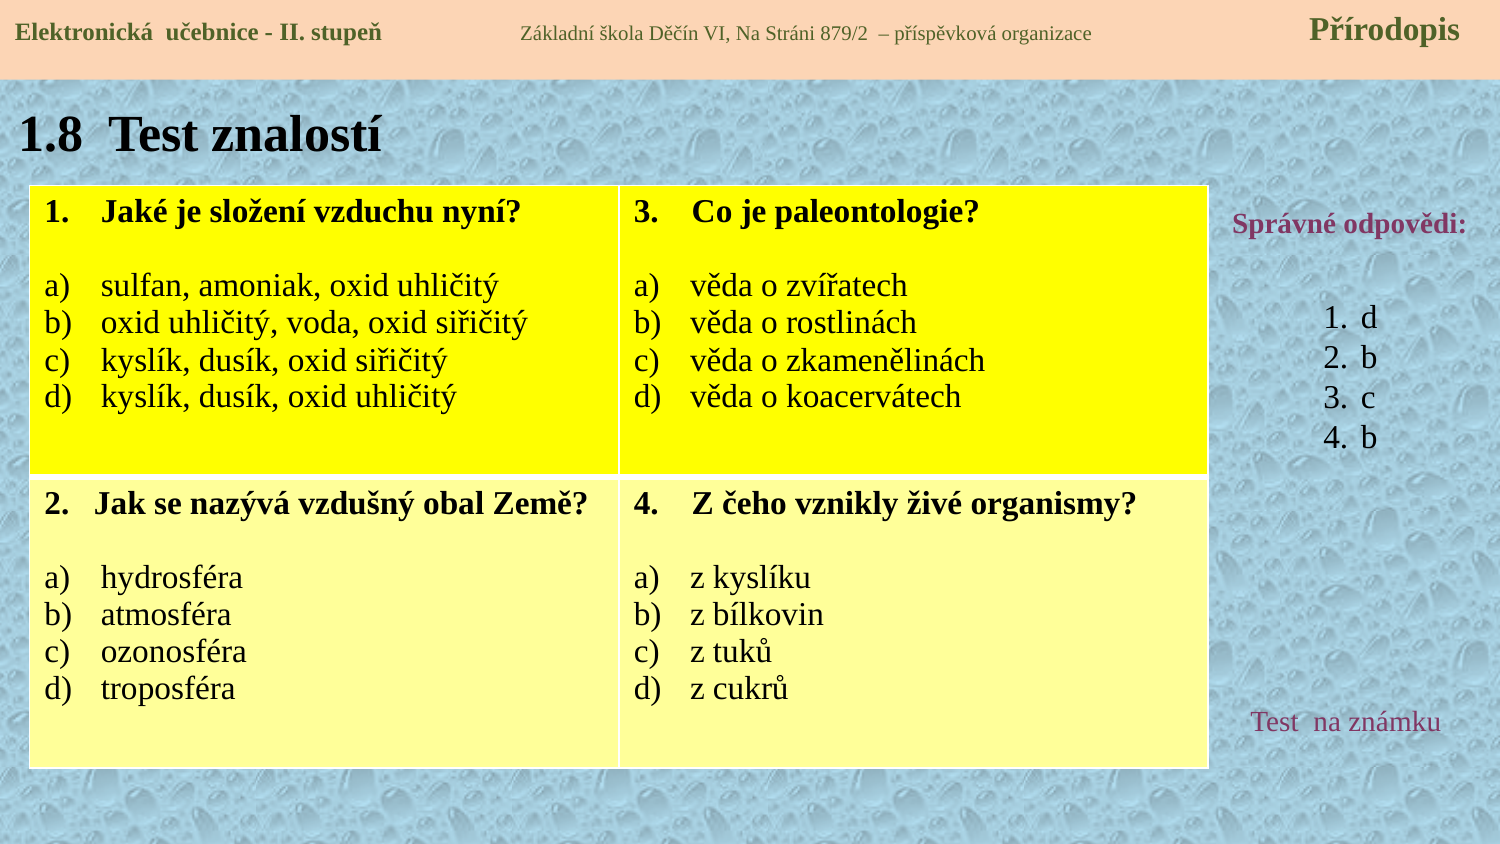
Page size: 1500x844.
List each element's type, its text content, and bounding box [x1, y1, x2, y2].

text_box Test na známku [1235, 694, 1472, 745]
title 1.8 Test znalostí [3, 81, 482, 180]
text_box Správné odpovědi: [1209, 197, 1492, 248]
text_box d b c b [1308, 247, 1392, 543]
text_box Elektronická učebnice - II. stupeň Základní škola Děčín VI, Na Stráni 879/2 – příspěvková organizace Přírodopis [0, 0, 1500, 80]
table_cell 2. Jak se nazývá vzdušný obal Země? hydrosféra atmosféra ozonosféra troposféra [30, 480, 618, 767]
table_header Jaké je složení vzduchu nyní? sulfan, amoniak, oxid uhličitý oxid uhličitý, voda, oxid siřičitý kyslík, dusík, oxid siřičitý kyslík, dusík, oxid uhličitý [30, 186, 618, 474]
table_cell 4. Z čeho vznikly živé organismy? z kyslíku z bílkovin z tuků z cukrů [620, 480, 1207, 767]
table_header 3. Co je paleontologie? věda o zvířatech věda o rostlinách věda o zkamenělinách věda o koacervátech [620, 186, 1207, 474]
